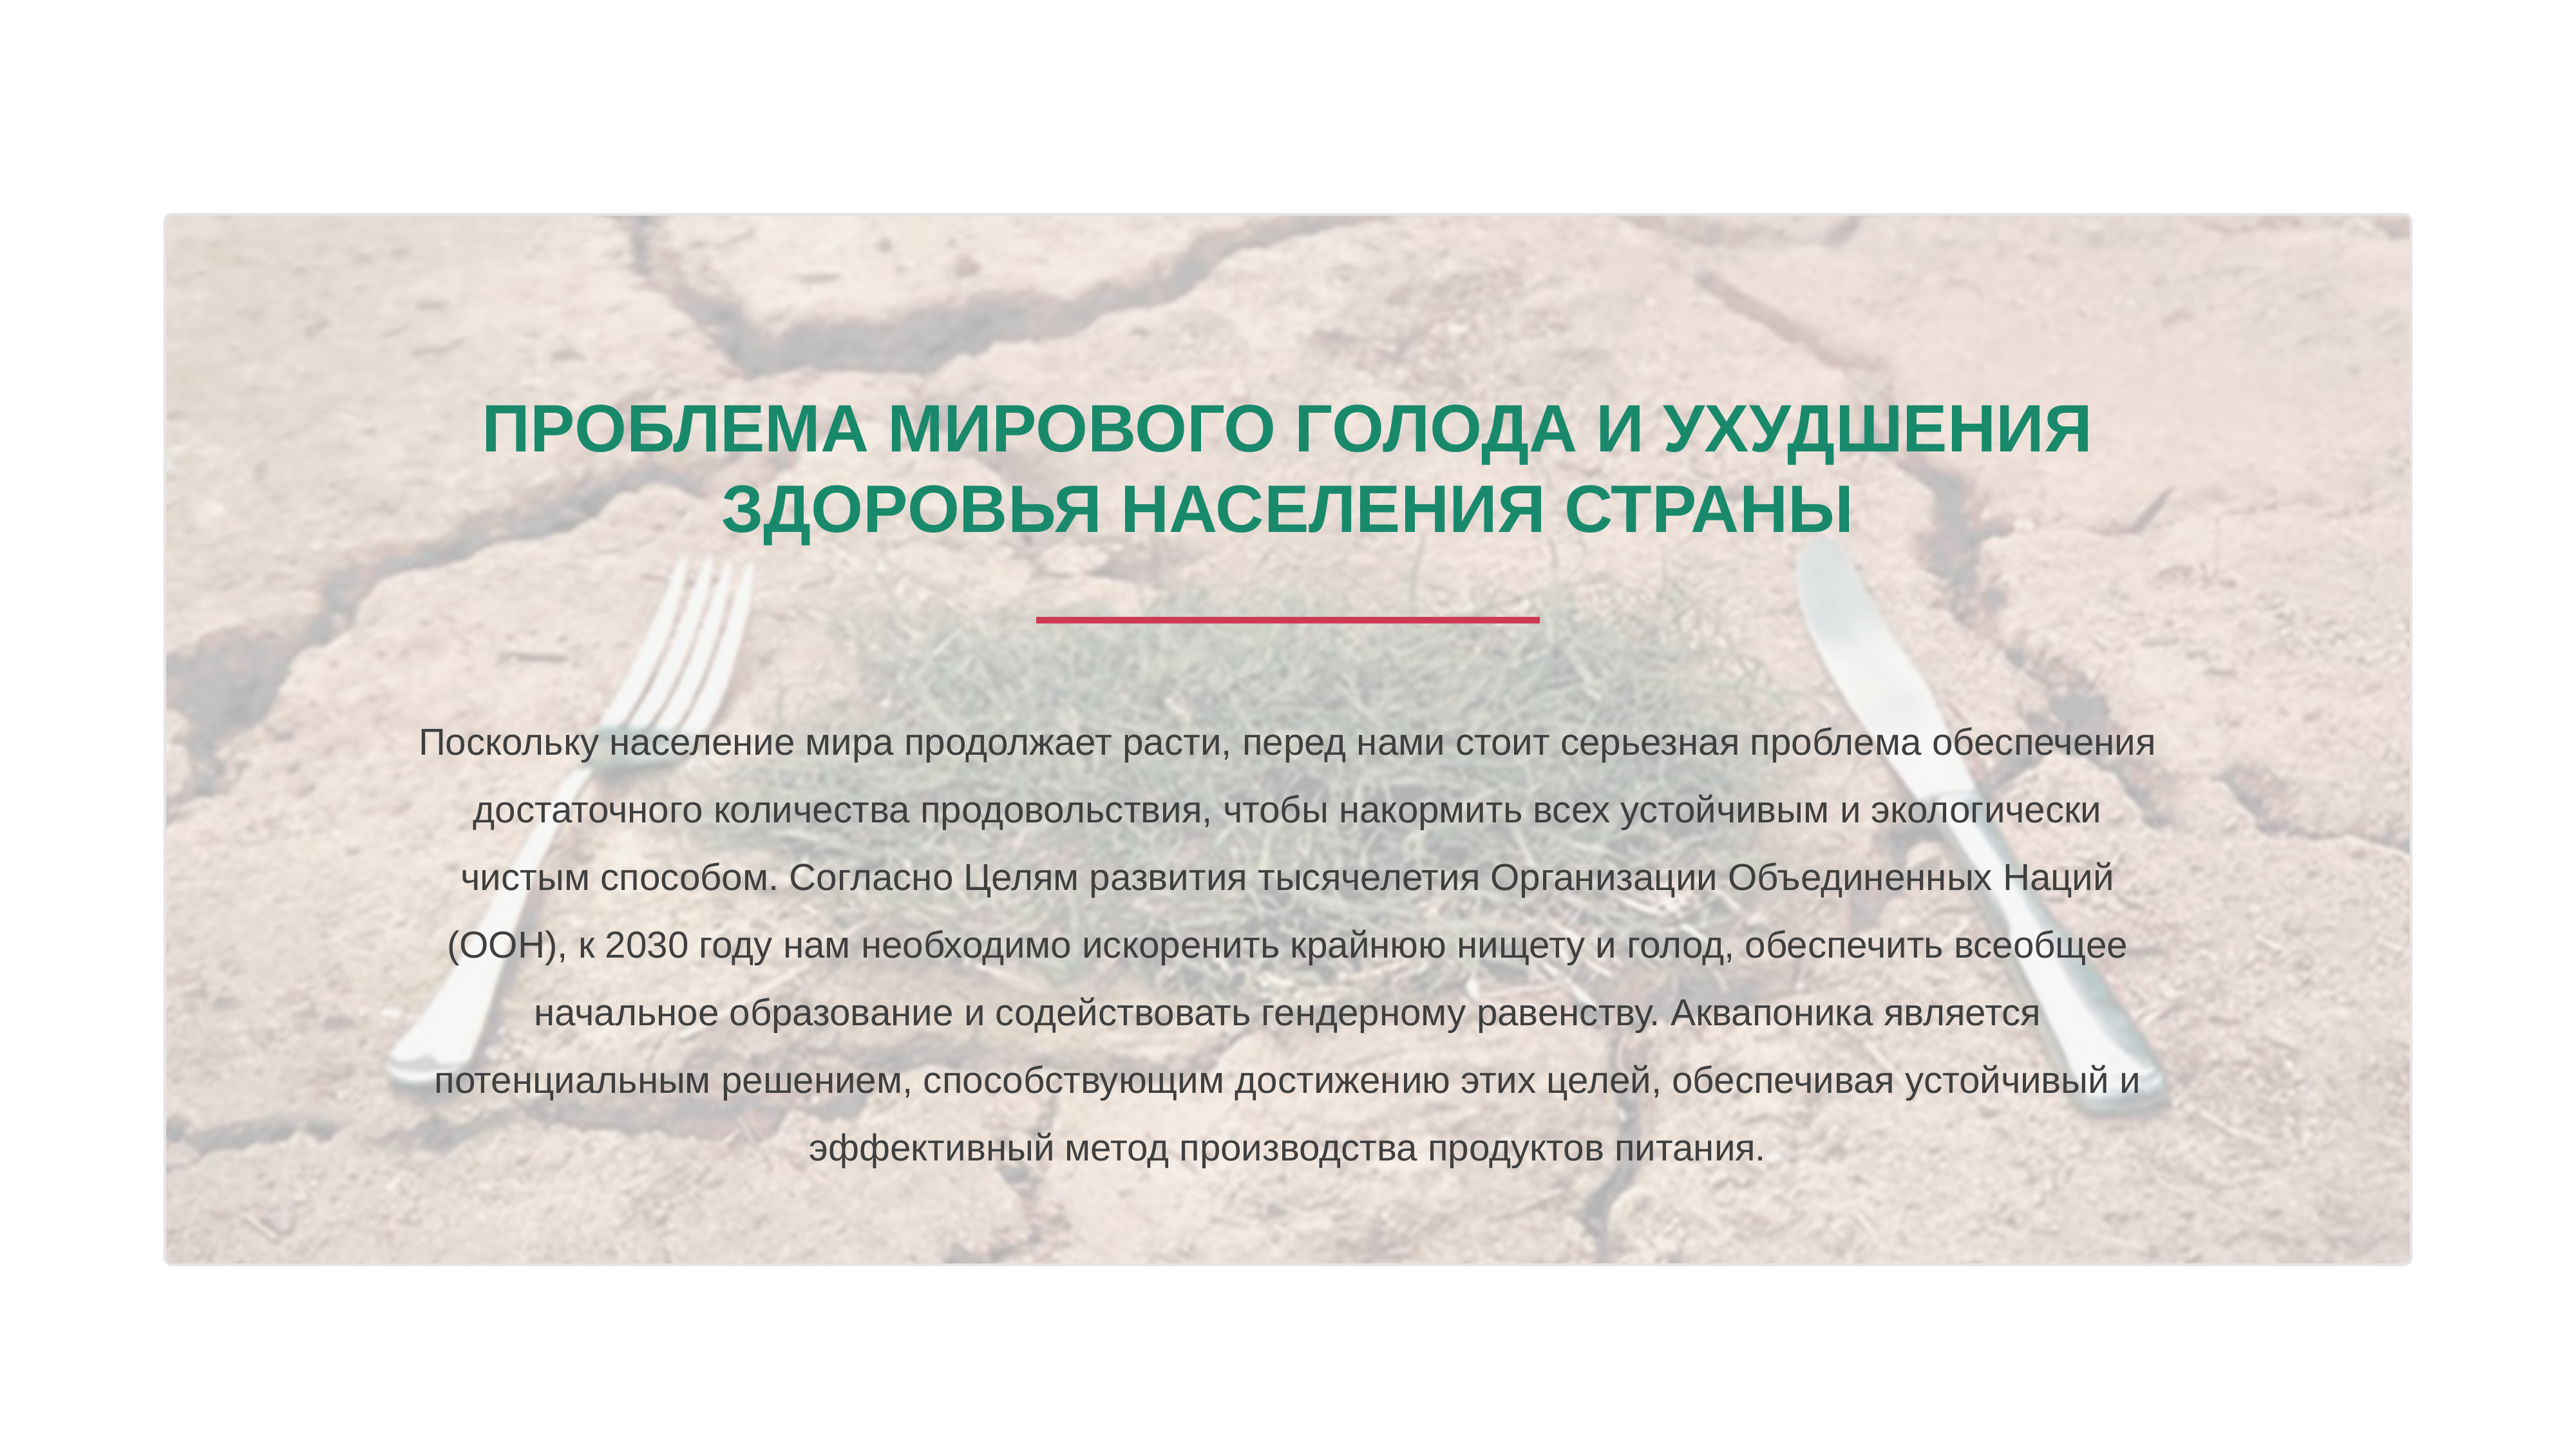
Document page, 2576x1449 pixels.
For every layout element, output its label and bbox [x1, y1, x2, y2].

text_box [413, 377, 2163, 1172]
picture [164, 215, 2412, 1265]
